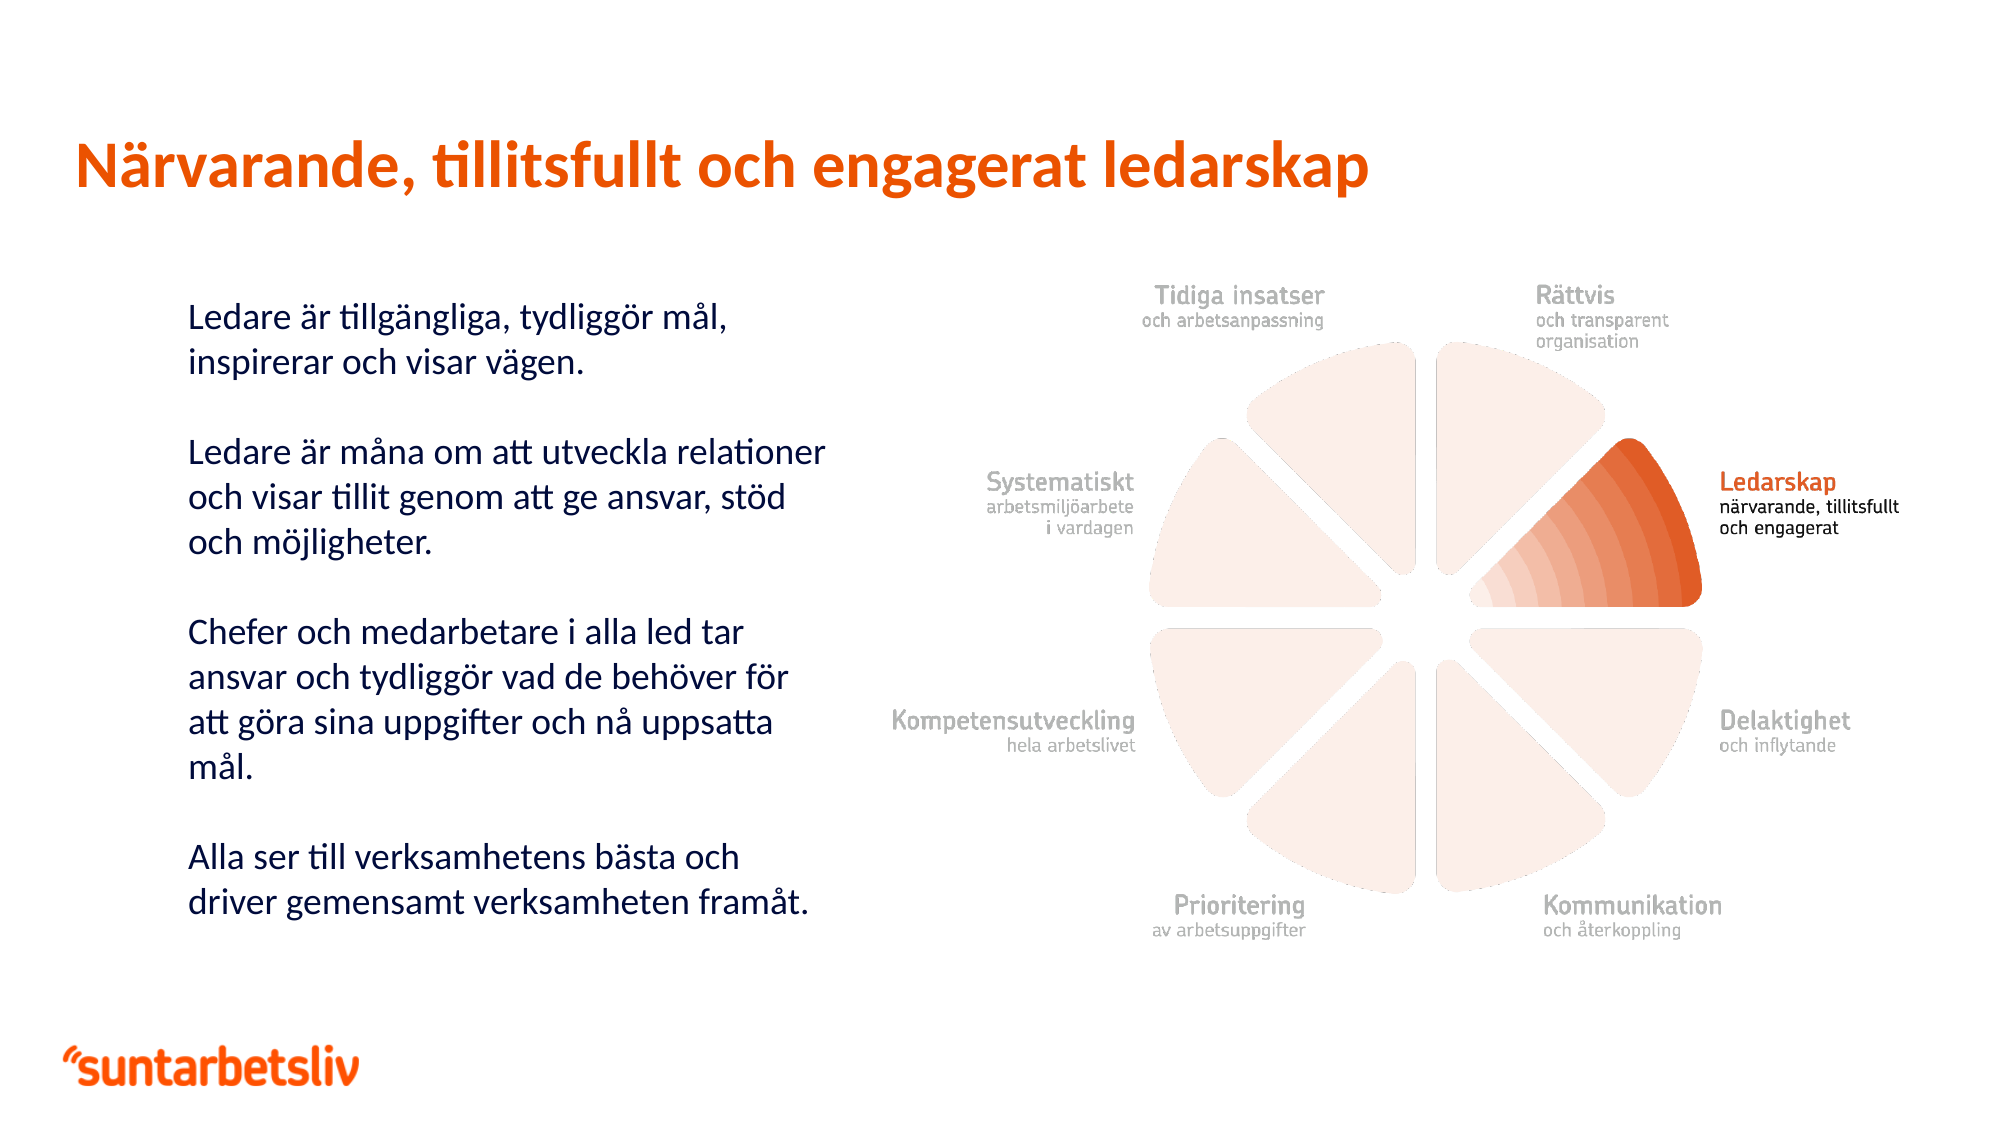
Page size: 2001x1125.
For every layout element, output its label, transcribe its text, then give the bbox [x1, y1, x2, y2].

picture [26, 1004, 398, 1125]
title Närvarande, tillitsfullt och engagerat ledarskap [60, 113, 1945, 232]
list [893, 284, 1899, 940]
text_box Ledare är tillgängliga, tydliggör mål, inspirerar och visar vägen. Ledare är måna om att utveckla relationer och visar tillit genom att ge ansvar, stöd och möjligheter. Chefer och medarbetare i alla led tar ansvar och tydliggör vad de behöver för att göra sina uppgifter och nå uppsatta mål. Alla ser till verksamhetens bästa och driver gemensamt verksamheten framåt. [173, 284, 847, 974]
